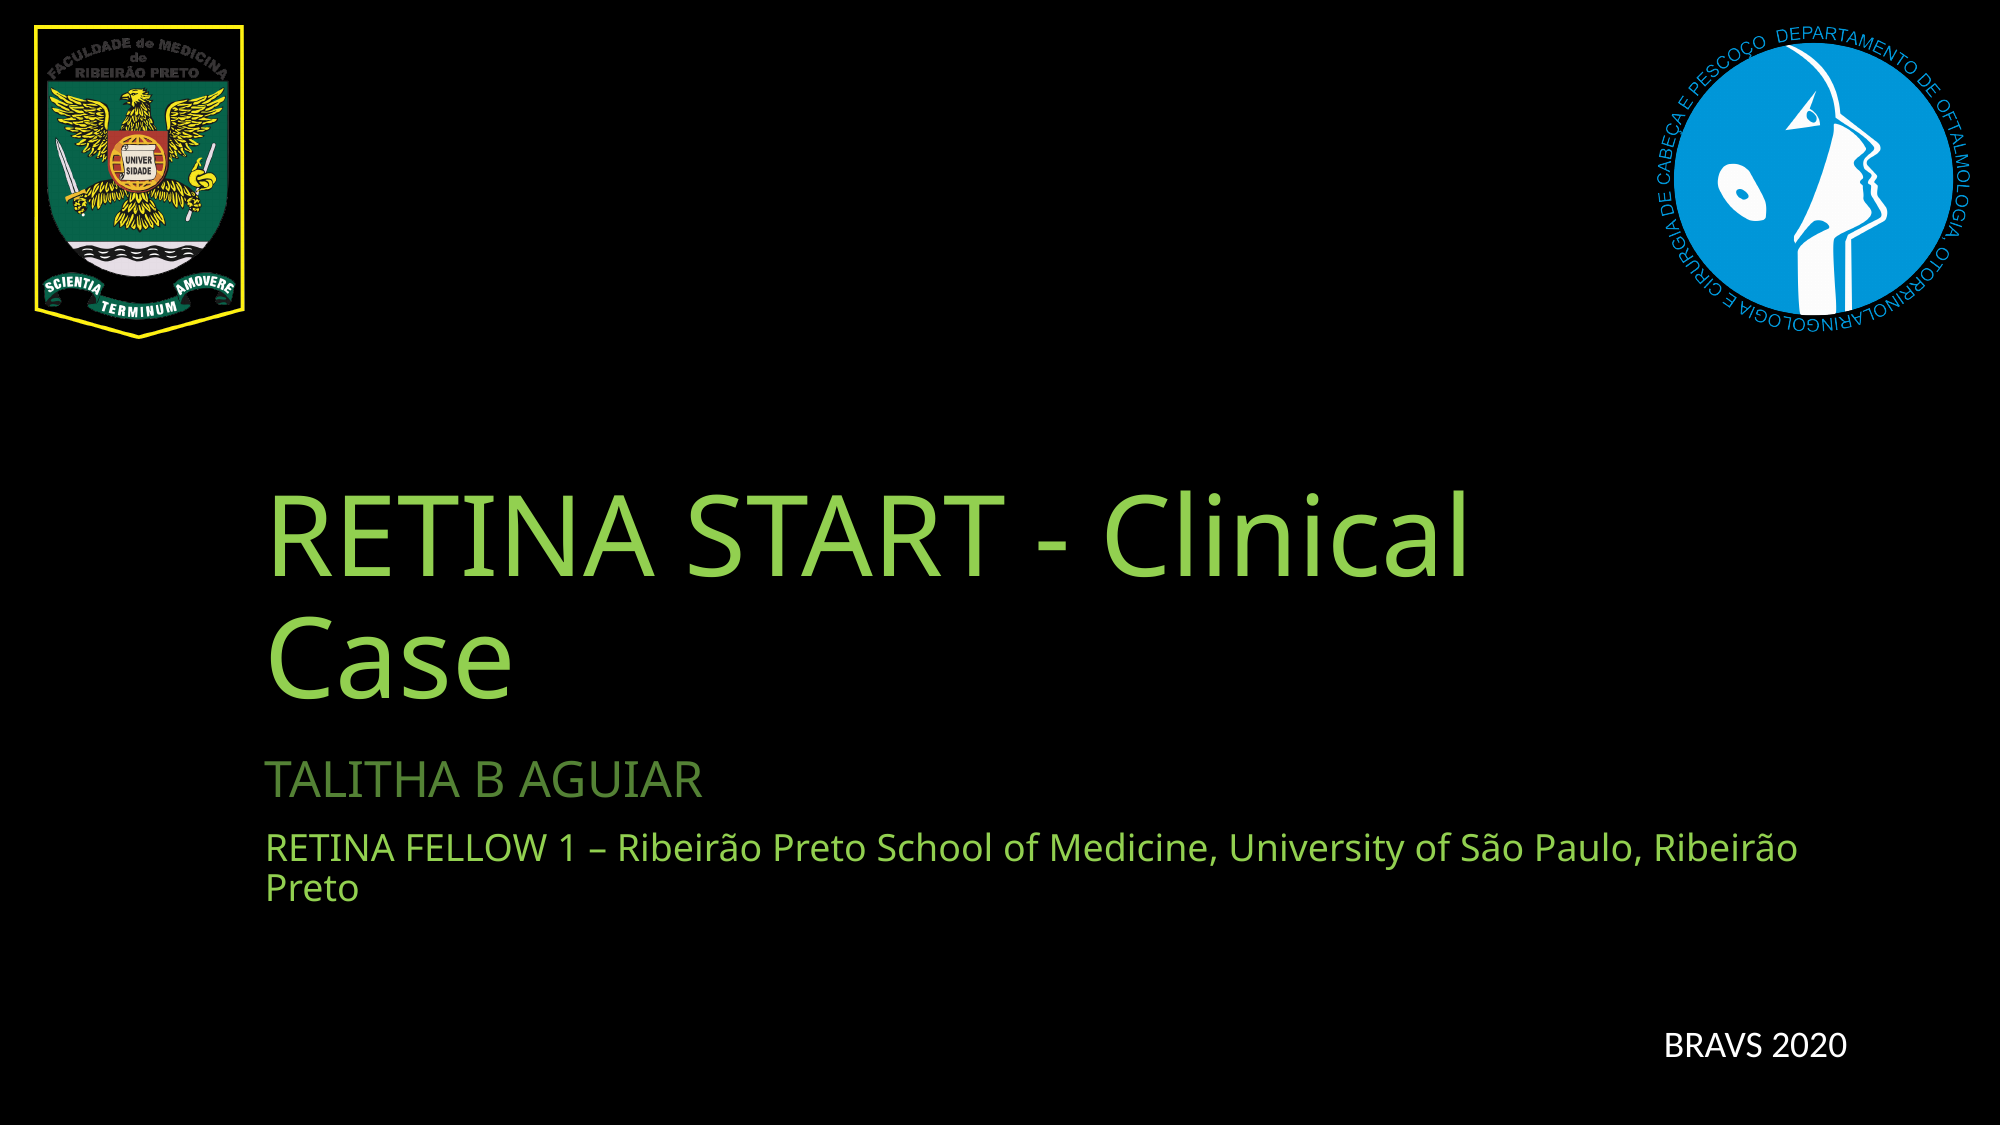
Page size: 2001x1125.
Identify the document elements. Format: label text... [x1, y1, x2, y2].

picture [1718, 164, 1766, 220]
picture [1771, 317, 1778, 324]
picture [1731, 51, 1738, 58]
picture [1806, 322, 1816, 329]
picture [1960, 173, 1967, 179]
picture [1955, 212, 1963, 218]
subtitle TALITHA B AGUIAR RETINA FELLOW 1 – Ribeirão Preto School of Medicine, University of São Paulo, Ribeirão Preto [249, 590, 1839, 941]
picture [1796, 321, 1802, 328]
picture [1907, 64, 1914, 71]
title RETINA START - Clinical Case [249, 338, 1750, 590]
picture [1757, 312, 1764, 320]
text_box BRAVS 2020 [1649, 1012, 1868, 1073]
picture [1656, 26, 1970, 332]
picture [1940, 102, 1947, 109]
picture [1958, 198, 1966, 204]
picture [1788, 97, 1819, 129]
picture [0, 25, 296, 339]
picture [1924, 271, 1931, 278]
picture [1877, 307, 1883, 314]
picture [1709, 284, 1719, 293]
picture [1793, 26, 1802, 37]
picture [1756, 39, 1762, 46]
picture [1821, 26, 1826, 36]
